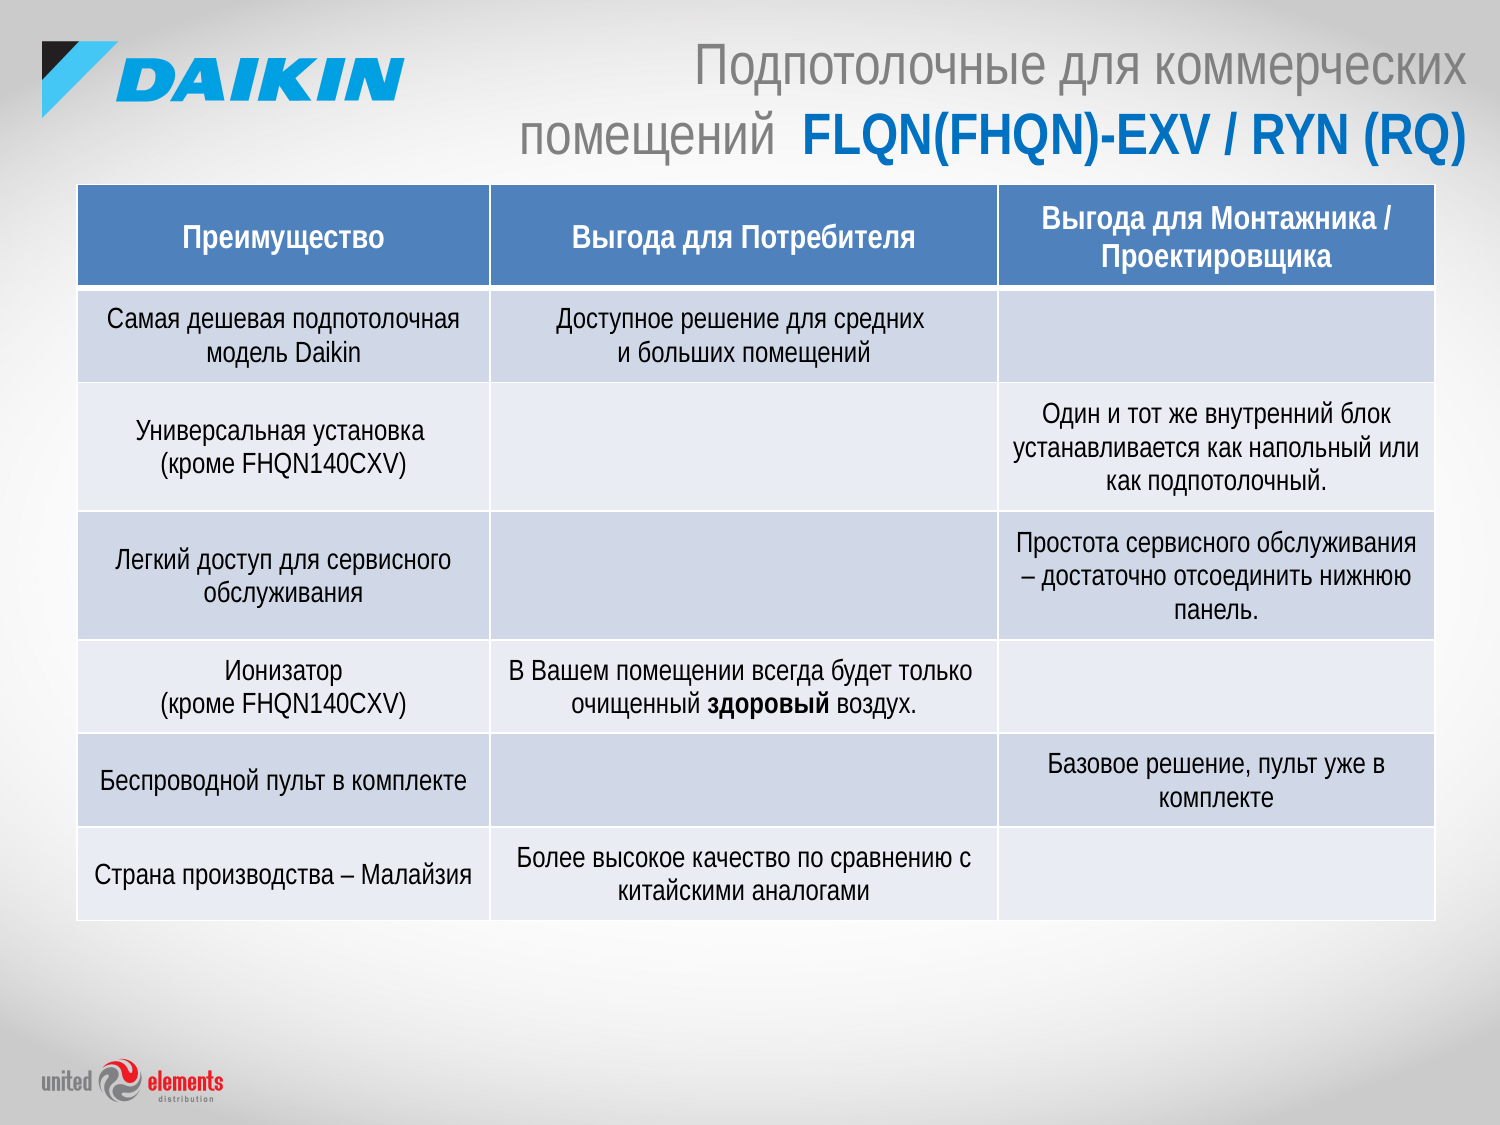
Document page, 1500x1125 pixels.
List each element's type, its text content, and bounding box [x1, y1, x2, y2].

table_header Выгода для Потребителя [491, 185, 997, 285]
table_cell Беспроводной пульт в комплекте [78, 734, 489, 826]
table_cell [999, 291, 1434, 382]
table_cell [491, 734, 997, 826]
table_cell Универсальная установка (кроме FHQN140CXV) [78, 383, 489, 510]
table_cell В Вашем помещении всегда будет только очищенный здоровый воздух. [491, 641, 997, 732]
picture [0, 0, 1500, 1125]
table_cell Самая дешевая подпотолочная модель Daikin [78, 291, 489, 382]
table_cell Более высокое качество по сравнению с китайскими аналогами [491, 828, 997, 920]
table_cell Простота сервисного обслуживания – достаточно отсоединить нижнюю панель. [999, 512, 1434, 639]
table_cell [491, 383, 997, 510]
table_cell Доступное решение для средних и больших помещений [491, 291, 997, 382]
table_cell Страна производства – Малайзия [78, 828, 489, 920]
table_header Преимущество [78, 185, 489, 285]
table_cell Базовое решение, пульт уже в комплекте [999, 734, 1434, 826]
table_cell Один и тот же внутренний блок устанавливается как напольный или как подпотолочный. [999, 383, 1434, 510]
table_cell [491, 512, 997, 639]
table_cell Легкий доступ для сервисного обслуживания [78, 512, 489, 639]
table_header Выгода для Монтажника / Проектировщика [999, 185, 1434, 285]
table_cell [999, 641, 1434, 732]
text_box Подпотолочные для коммерческих помещений FLQN(FHQN)-EXV / RYN (RQ) [29, 19, 1483, 174]
table_cell [999, 828, 1434, 920]
table_cell Ионизатор (кроме FHQN140CXV) [78, 641, 489, 732]
